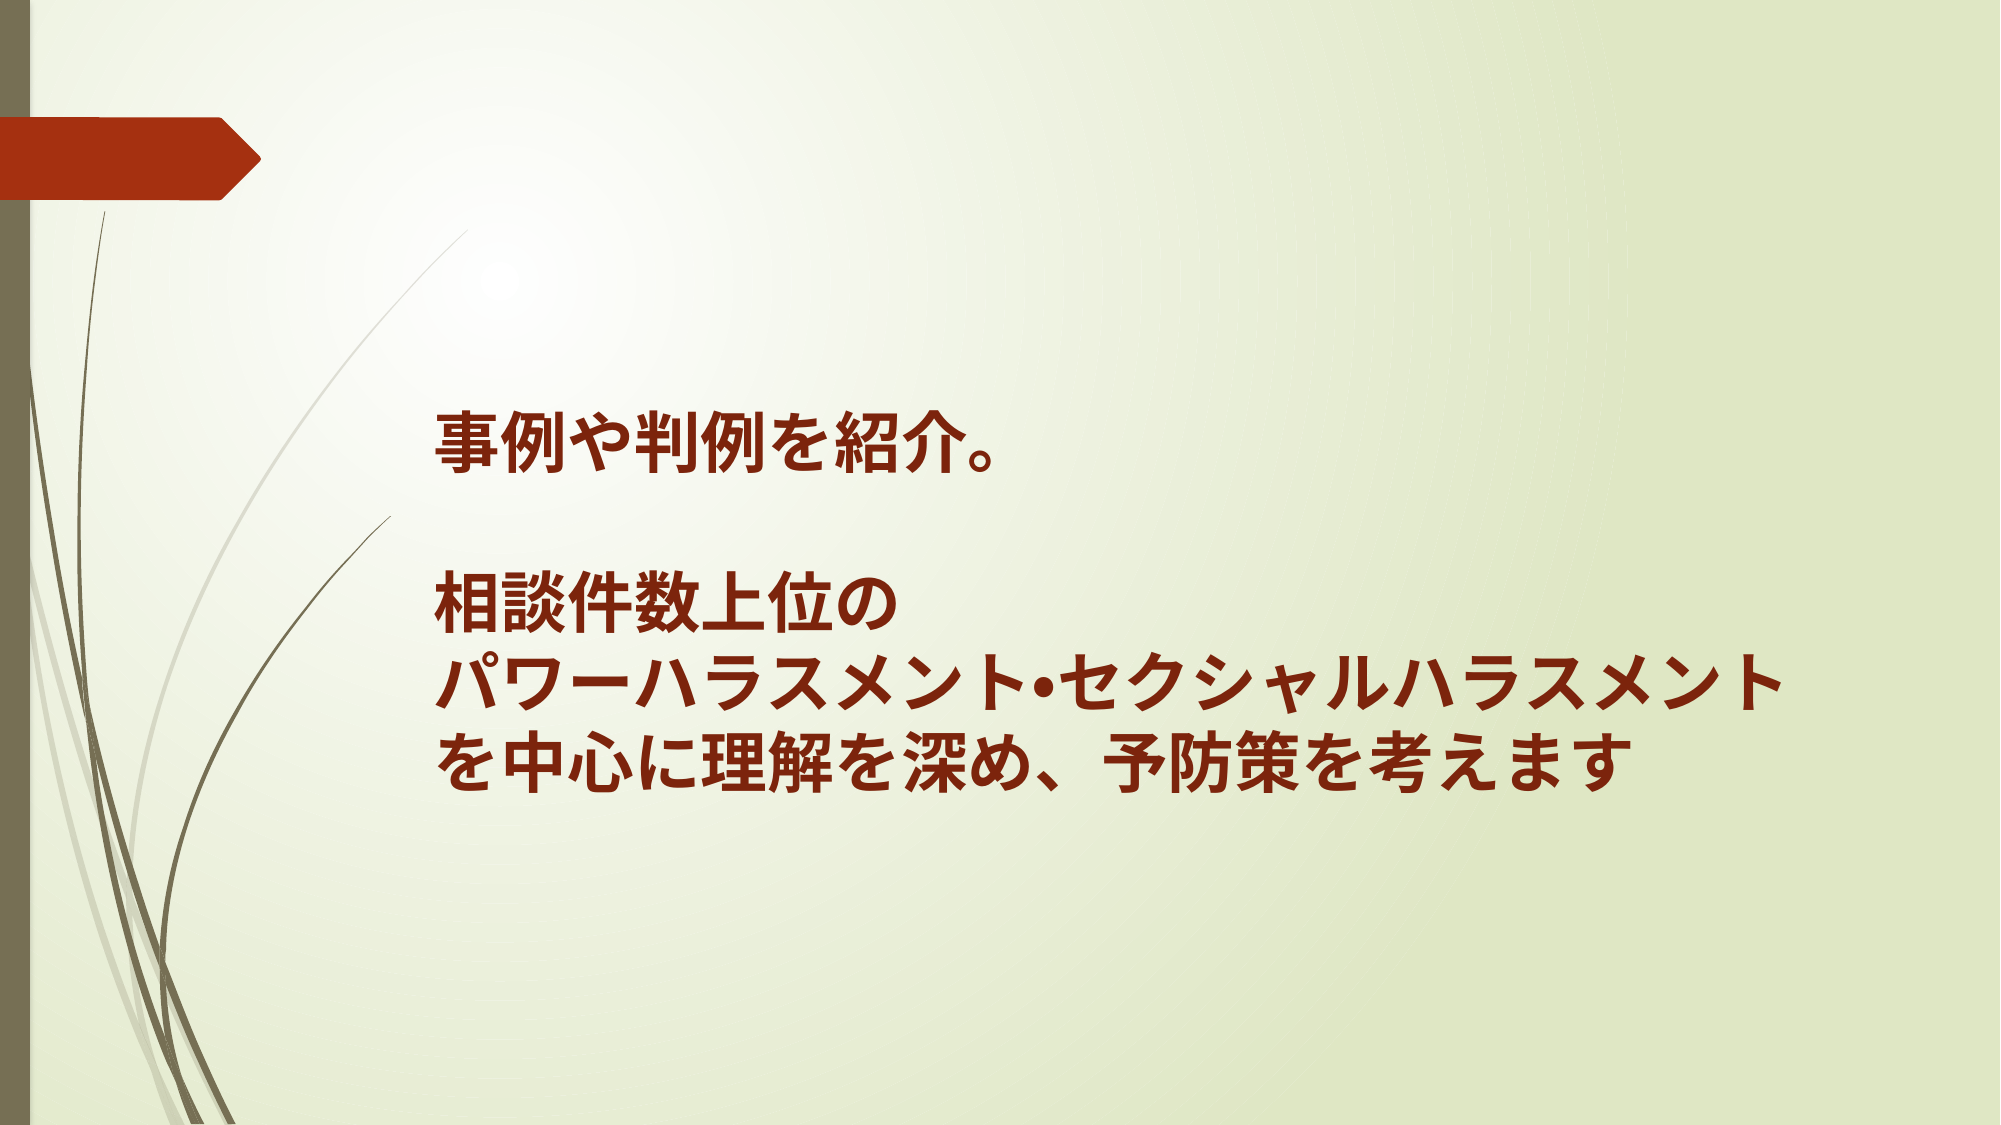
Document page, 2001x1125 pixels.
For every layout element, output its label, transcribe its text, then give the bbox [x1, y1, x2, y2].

title 事例や判例を紹介。 相談件数上位の パワーハラスメント・セクシャルハラスメント を中心に理解を深め、予防策を考えます [418, 393, 1863, 809]
